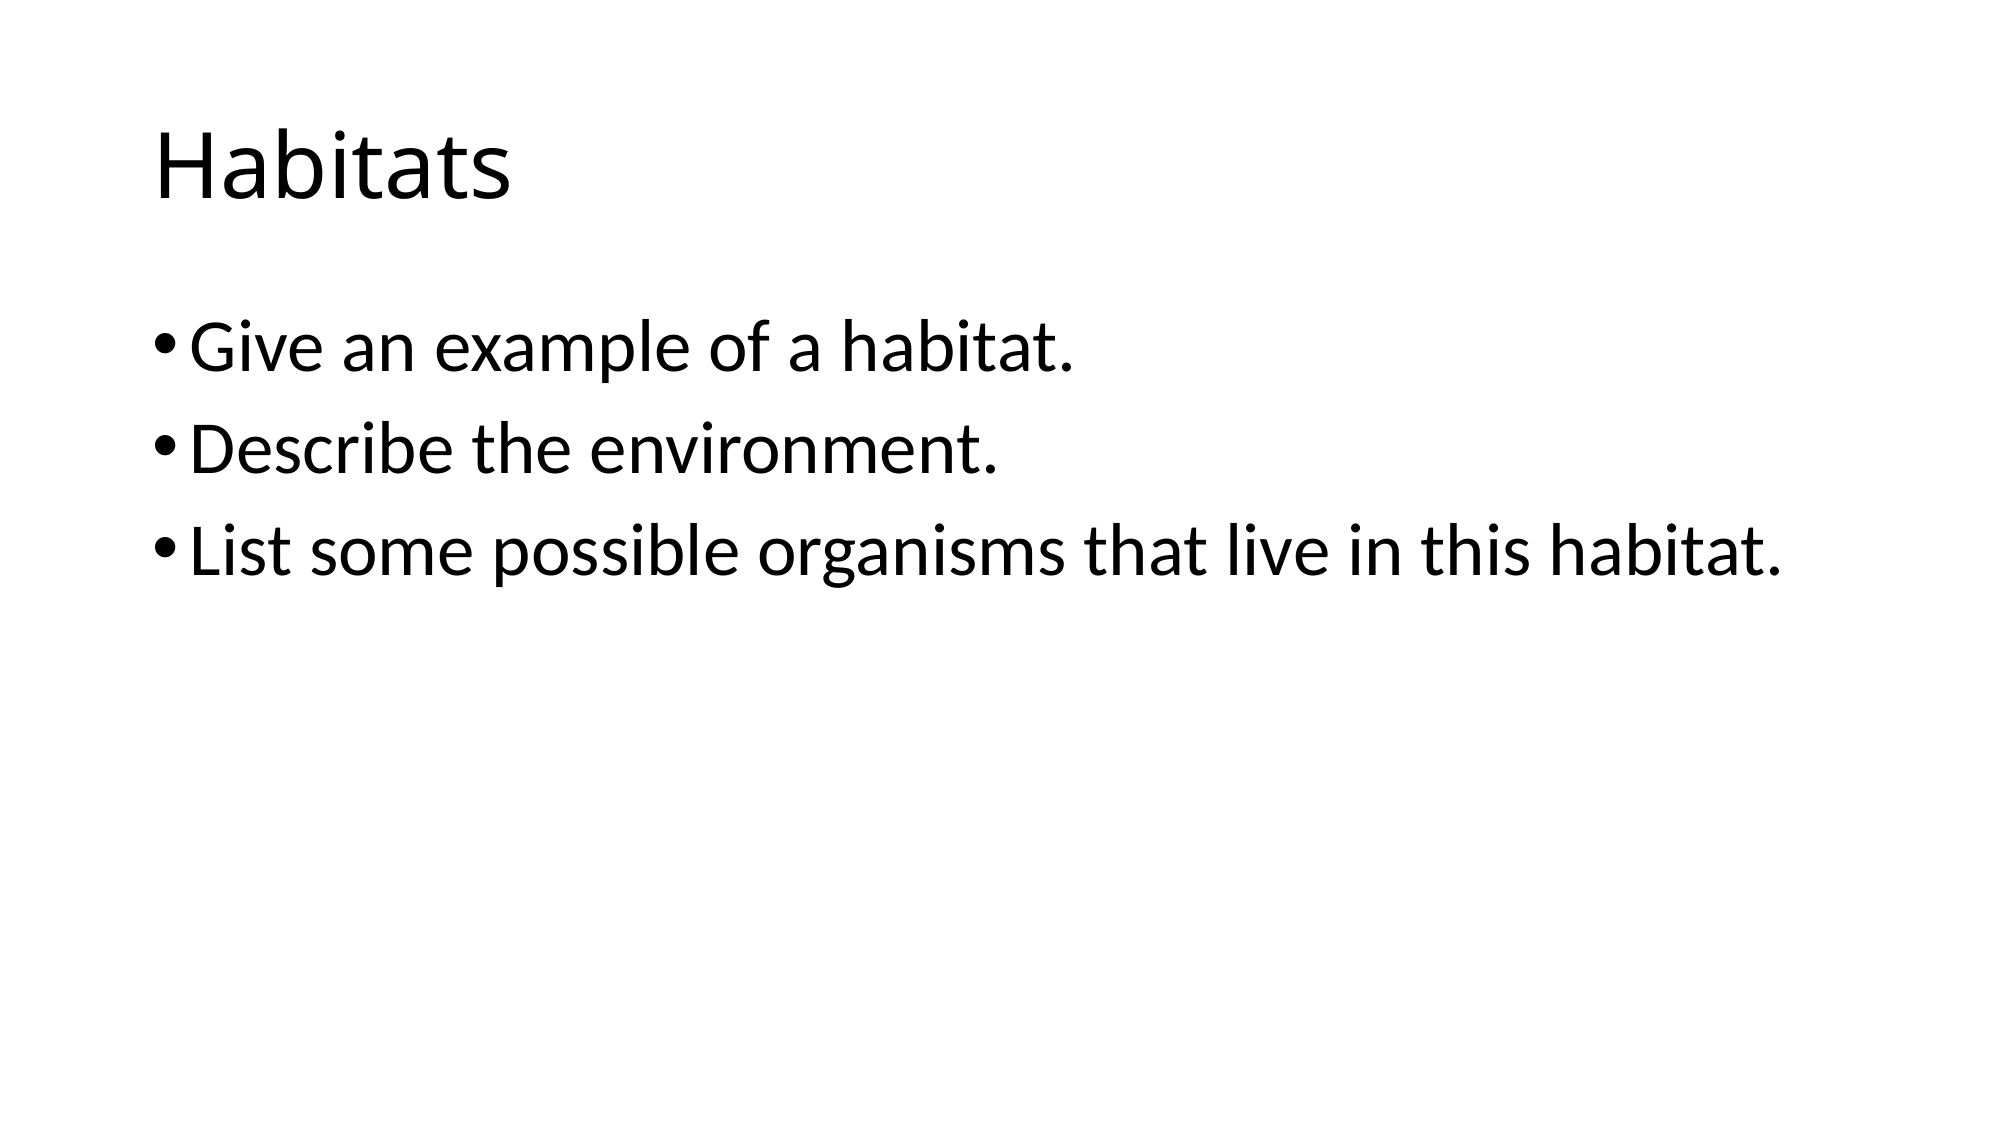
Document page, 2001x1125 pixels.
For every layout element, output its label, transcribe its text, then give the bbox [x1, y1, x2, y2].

list Give an example of a habitat. Describe the environment. List some possible organisms that live in this habitat. [137, 299, 1863, 1014]
title Habitats [137, 59, 1863, 278]
